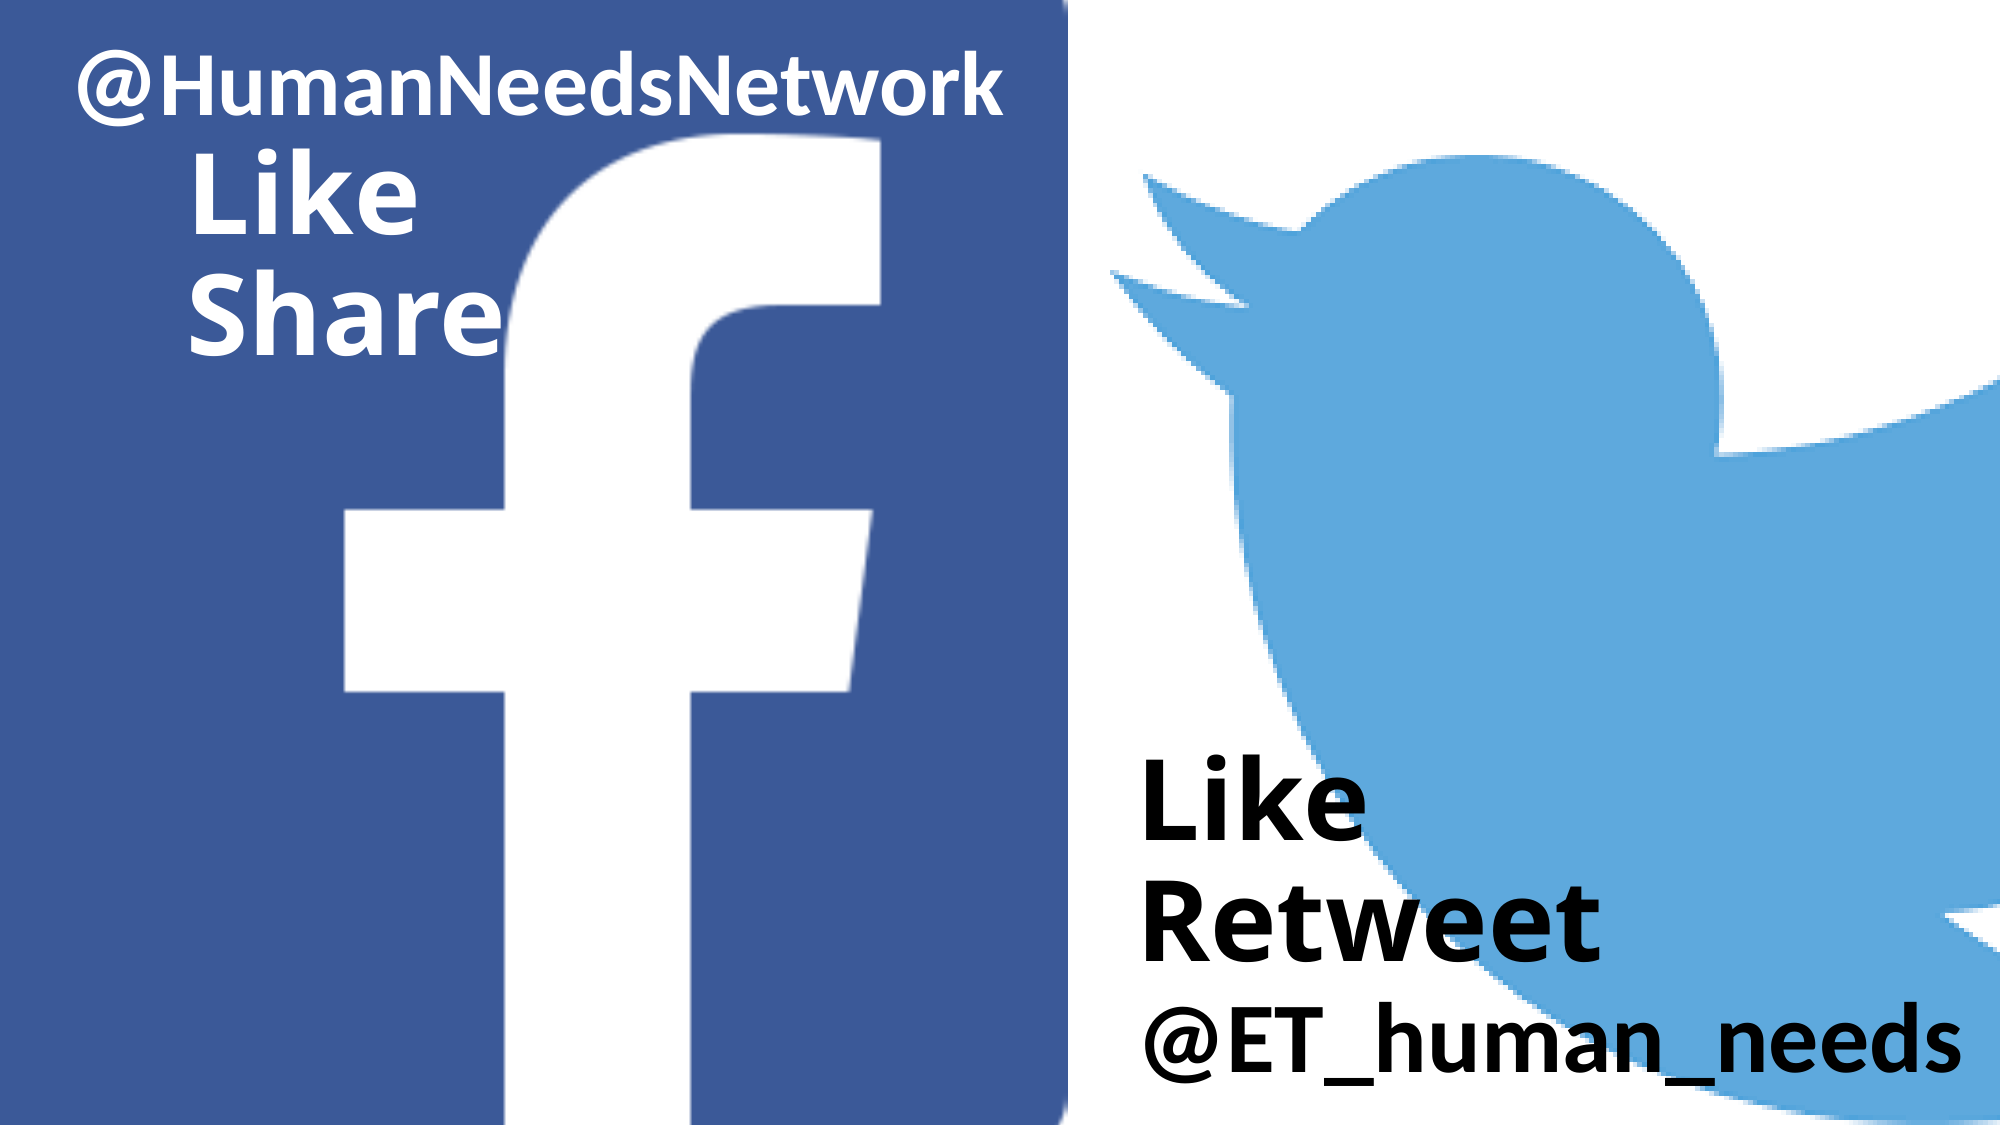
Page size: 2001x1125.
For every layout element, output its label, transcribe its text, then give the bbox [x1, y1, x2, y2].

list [0, 0, 1067, 1125]
picture [1110, 155, 2000, 1125]
title @HumanNeedsNetwork Like Share [1067, 91, 1243, 318]
